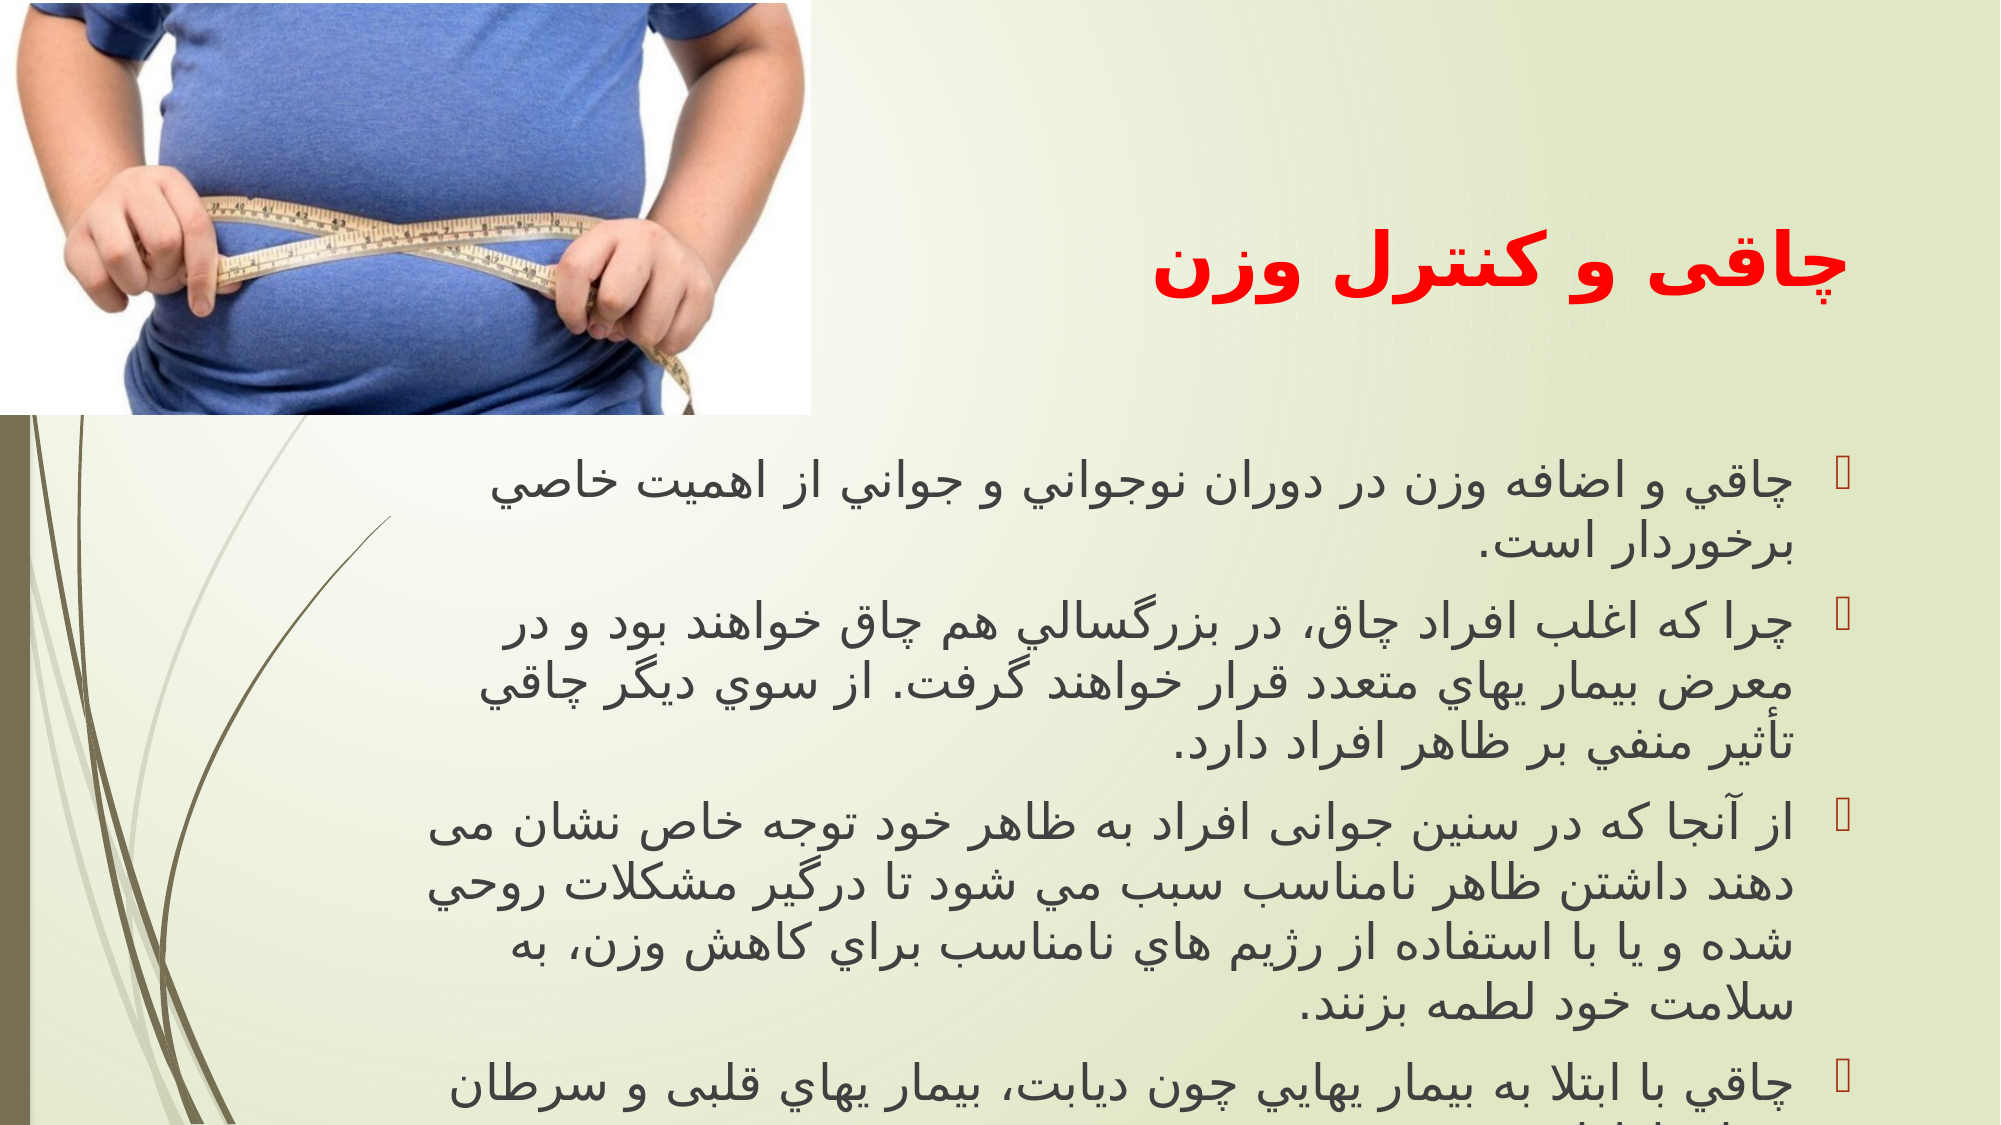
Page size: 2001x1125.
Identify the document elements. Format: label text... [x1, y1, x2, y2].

list چاقي و اضافه وزن در دوران نوجواني و جواني از اهمیت خاصي برخوردار است. چرا که اغلب افراد چاق، در بزرگسالي هم چاق خواهند بود و در معرض بیمار يهاي متعدد قرار خواهند گرفت. از سوي دیگر چاقي تأثیر منفي بر ظاهر افراد دارد. از آنجا که در سنین جوانی افراد به ظاهر خود توجه خاص نشان می دهند داشتن ظاهر نامناسب سبب مي شود تا درگیر مشکلات روحي شده و یا با استفاده از رژیم هاي نامناسب براي کاهش وزن، به سلامت خود لطمه بزنند. چاقي با ابتلا به بیمار يهایي چون دیابت، بیمار يهاي قلبی و سرطان در ارتباط است. آمارها نشان می دهند، سال 2010 عارضه چاقی سه برابر بیش از سوءتغذیه افراد را به کام مرگ کشانده است. [405, 440, 1868, 1060]
picture [0, 0, 811, 415]
title چاقی و کنترل وزن [814, 204, 1868, 415]
